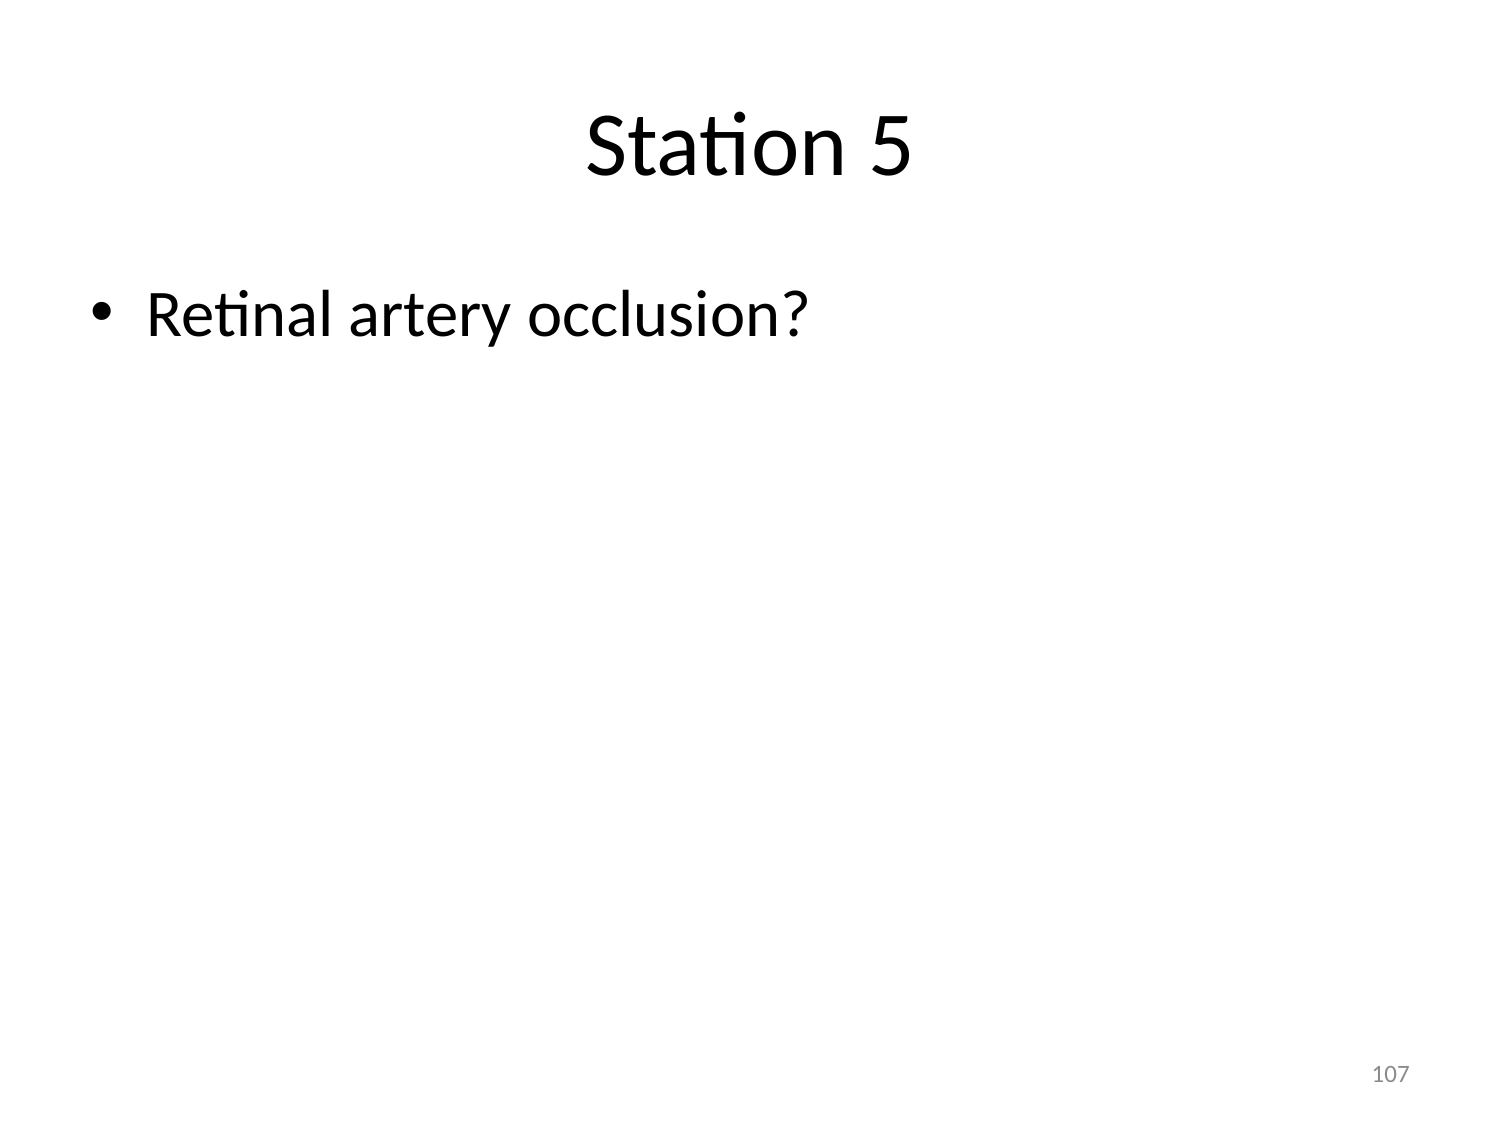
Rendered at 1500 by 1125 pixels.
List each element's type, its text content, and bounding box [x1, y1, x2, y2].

title Station 5 [75, 45, 1425, 233]
list Retinal artery occlusion? [75, 262, 1425, 1005]
slide_number 107 [1074, 1042, 1425, 1103]
